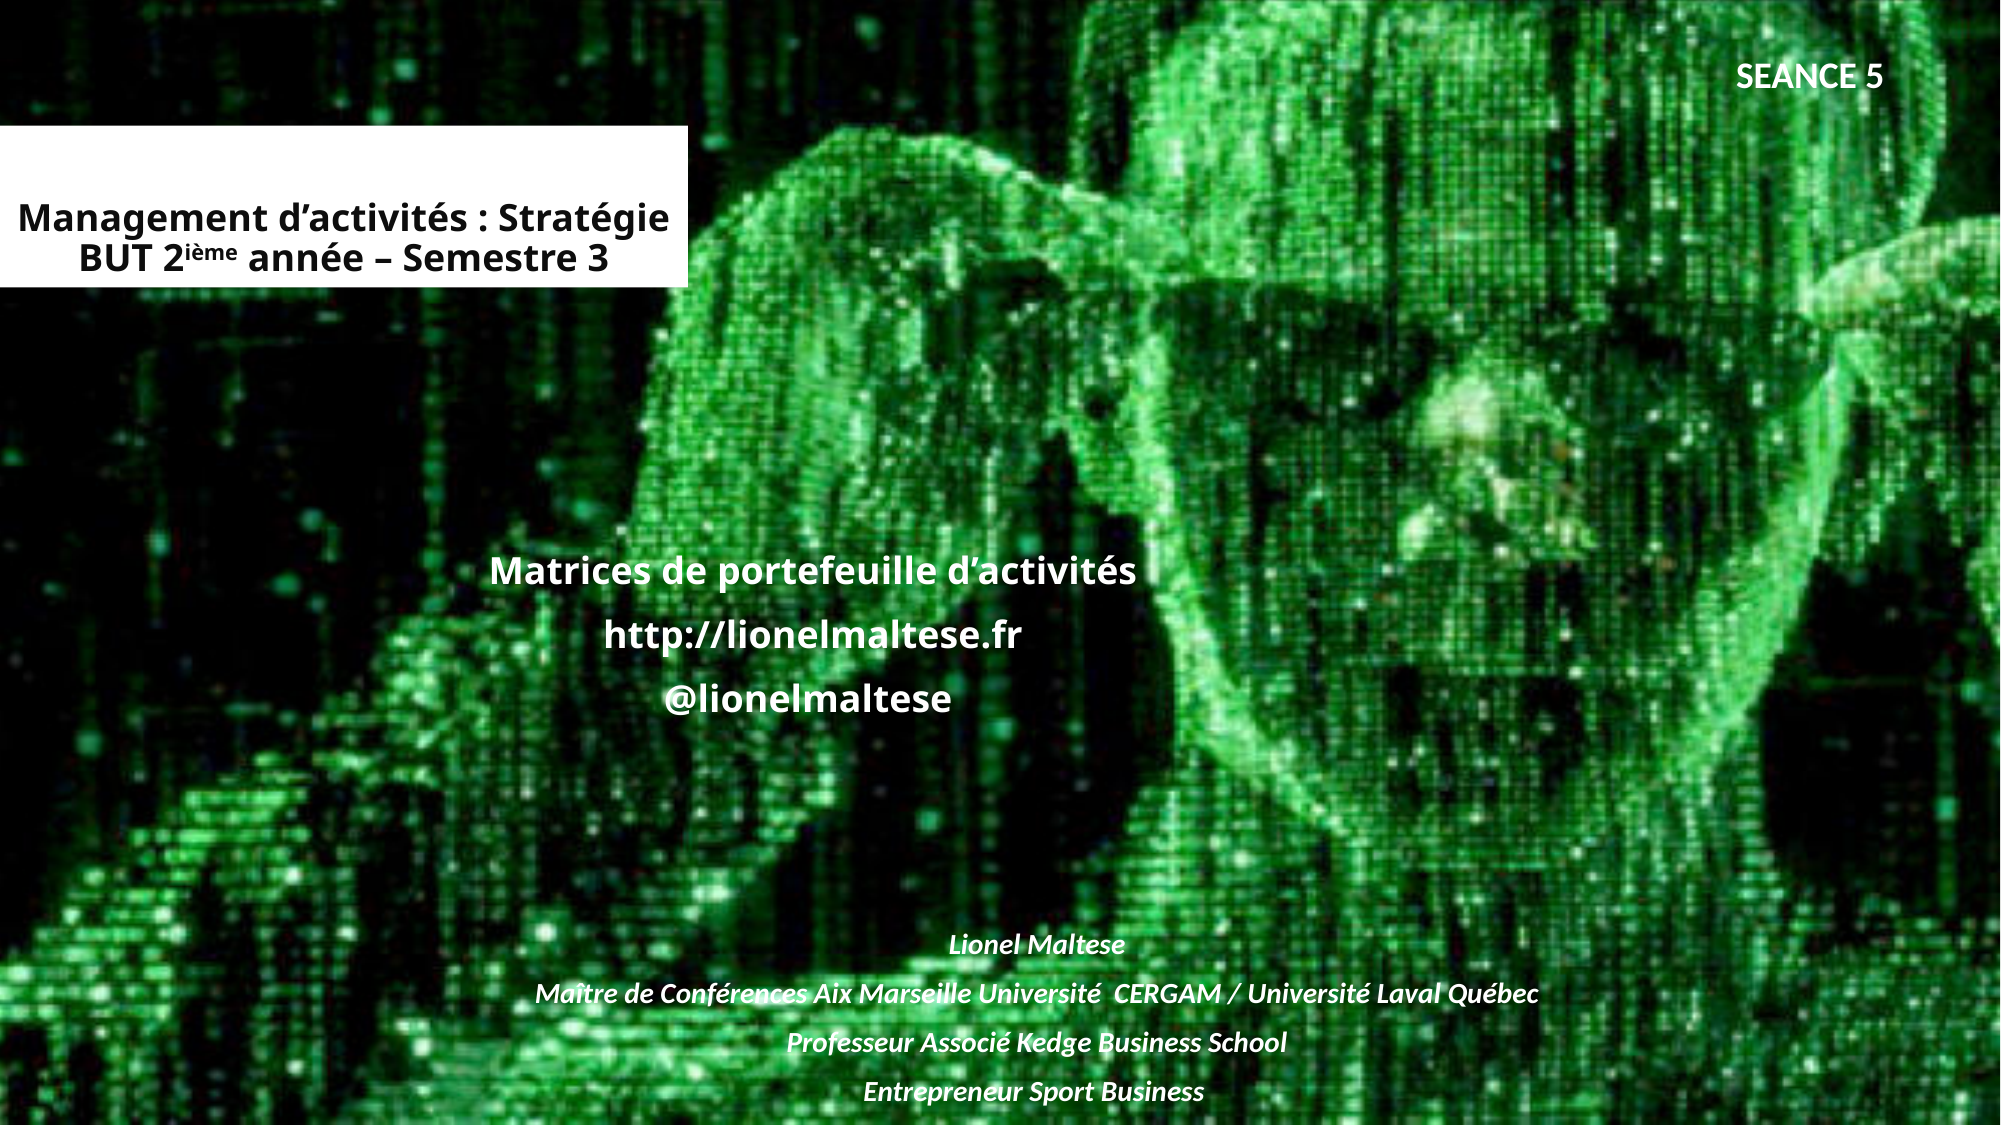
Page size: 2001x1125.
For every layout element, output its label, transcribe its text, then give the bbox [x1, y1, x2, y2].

text_box SEANCE 5 [1676, 43, 1944, 104]
picture [0, 0, 2001, 1125]
title Management d’activités : Stratégie BUT 2ième année – Semestre 3 [0, 125, 688, 288]
text_box Matrices de portefeuille d’activités http://lionelmaltese.fr @lionelmaltese [275, 539, 1352, 727]
text_box Lionel Maltese Maître de Conférences Aix Marseille Université CERGAM / Université Laval Québec Professeur Associé Kedge Business School Entrepreneur Sport Business [57, 869, 2000, 1125]
